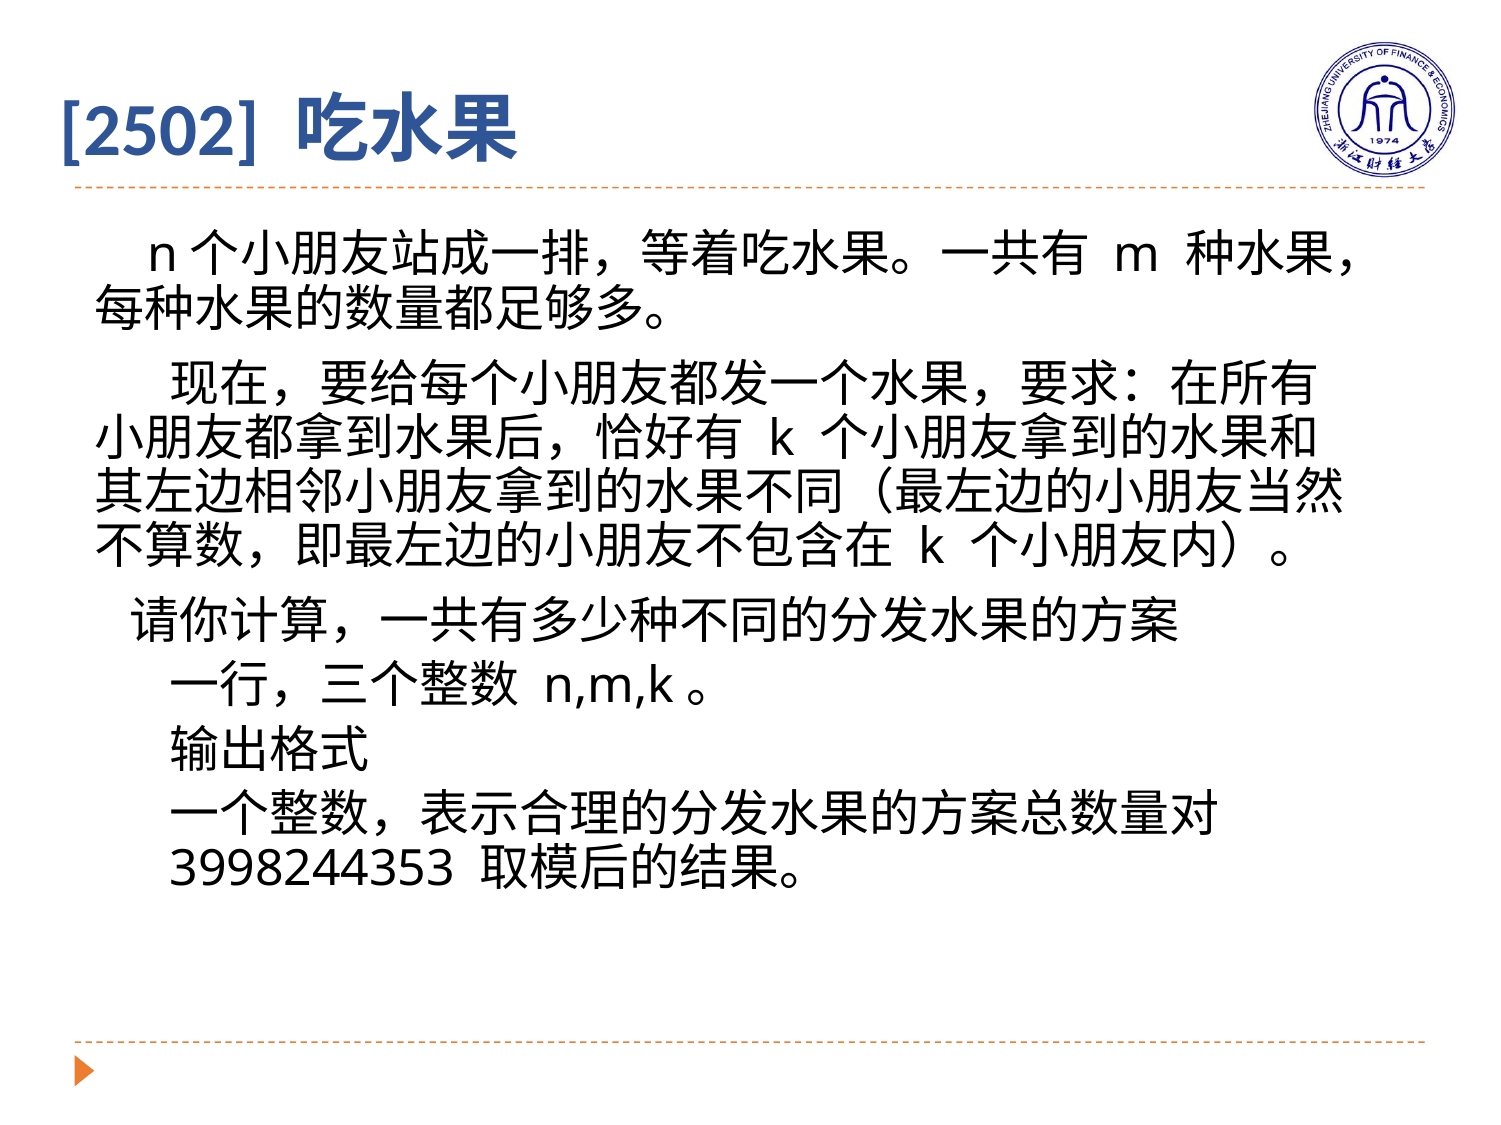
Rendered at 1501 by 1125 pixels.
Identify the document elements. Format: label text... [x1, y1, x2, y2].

list n个小朋友站成一排，等着吃水果。一共有 m 种水果，每种水果的数量都足够多。 现在，要给每个小朋友都发一个水果，要求：在所有小朋友都拿到水果后，恰好有 k 个小朋友拿到的水果和其左边相邻小朋友拿到的水果不同（最左边的小朋友当然不算数，即最左边的小朋友不包含在 k 个小朋友内）。 请你计算，一共有多少种不同的分发水果的方案 一行，三个整数 n,m,k。 输出格式 一个整数，表示合理的分发水果的方案总数量对 3998244353 取模后的结果。 [80, 213, 1384, 1053]
picture [1308, 37, 1460, 182]
title [2502] 吃水果 [44, 0, 1339, 179]
